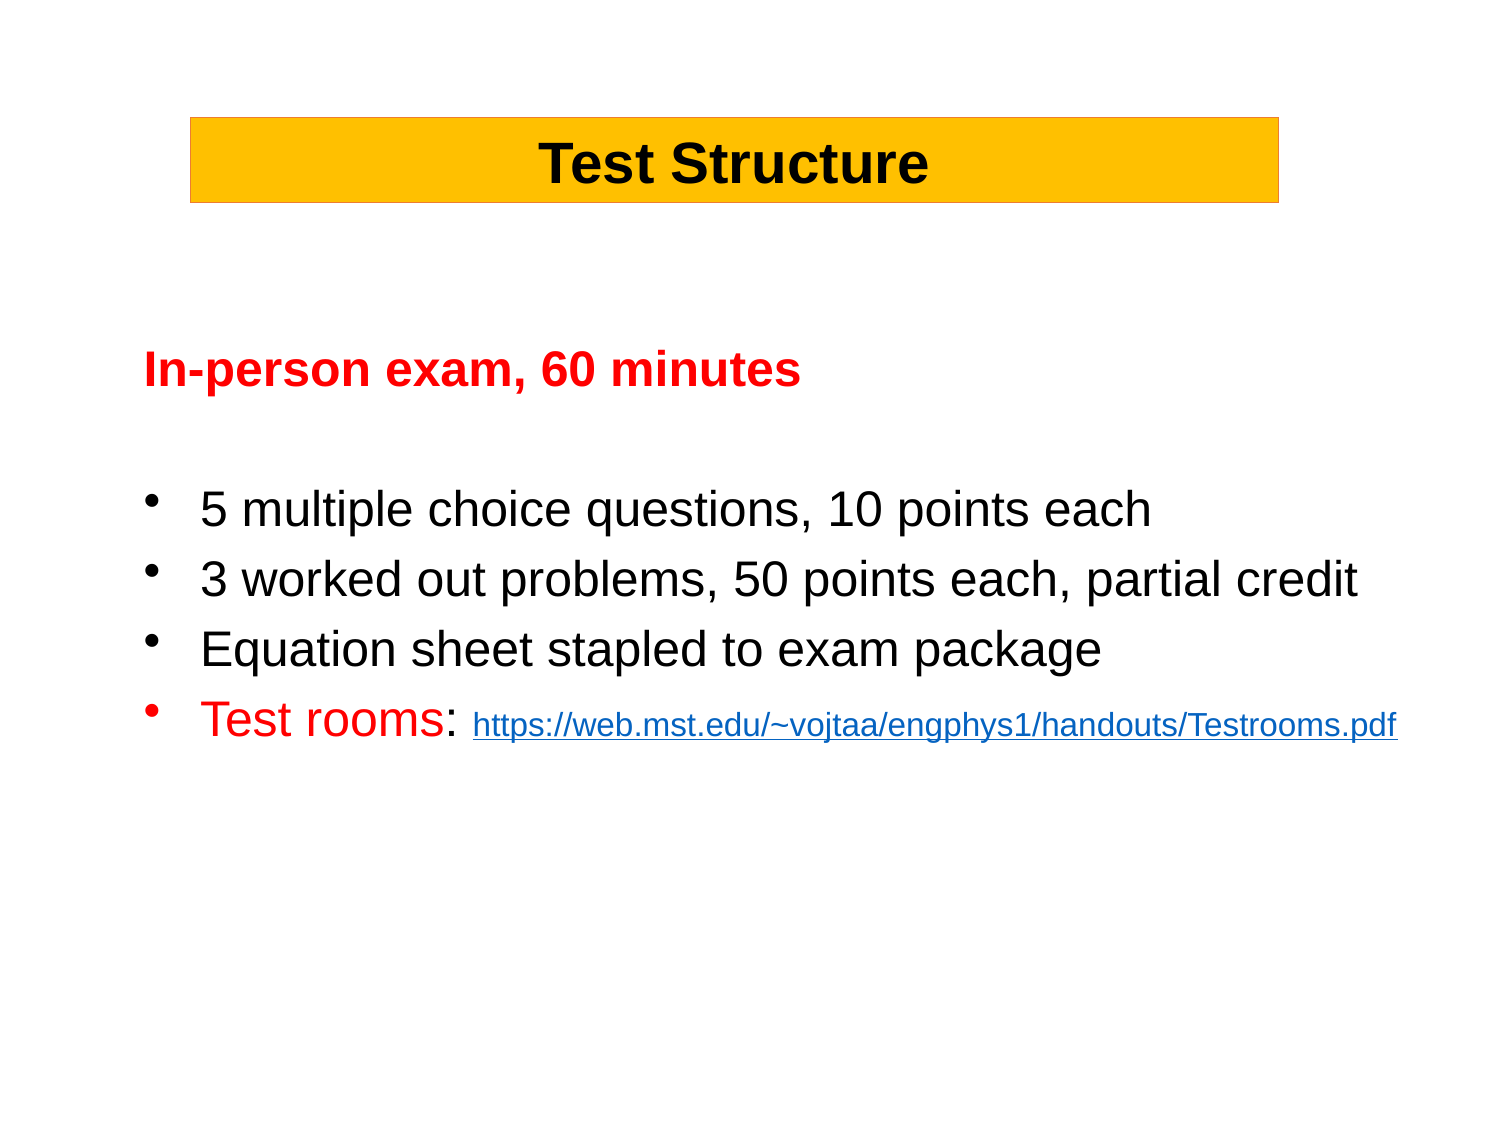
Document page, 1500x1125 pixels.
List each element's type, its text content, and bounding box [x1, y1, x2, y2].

text_box In-person exam, 60 minutes 5 multiple choice questions, 10 points each 3 worked out problems, 50 points each, partial credit Equation sheet stapled to exam package Test rooms: https://web.mst.edu/~vojtaa/engphys1/handouts/Testrooms.pdf [128, 329, 1434, 824]
text_box Test Structure [190, 117, 1279, 203]
